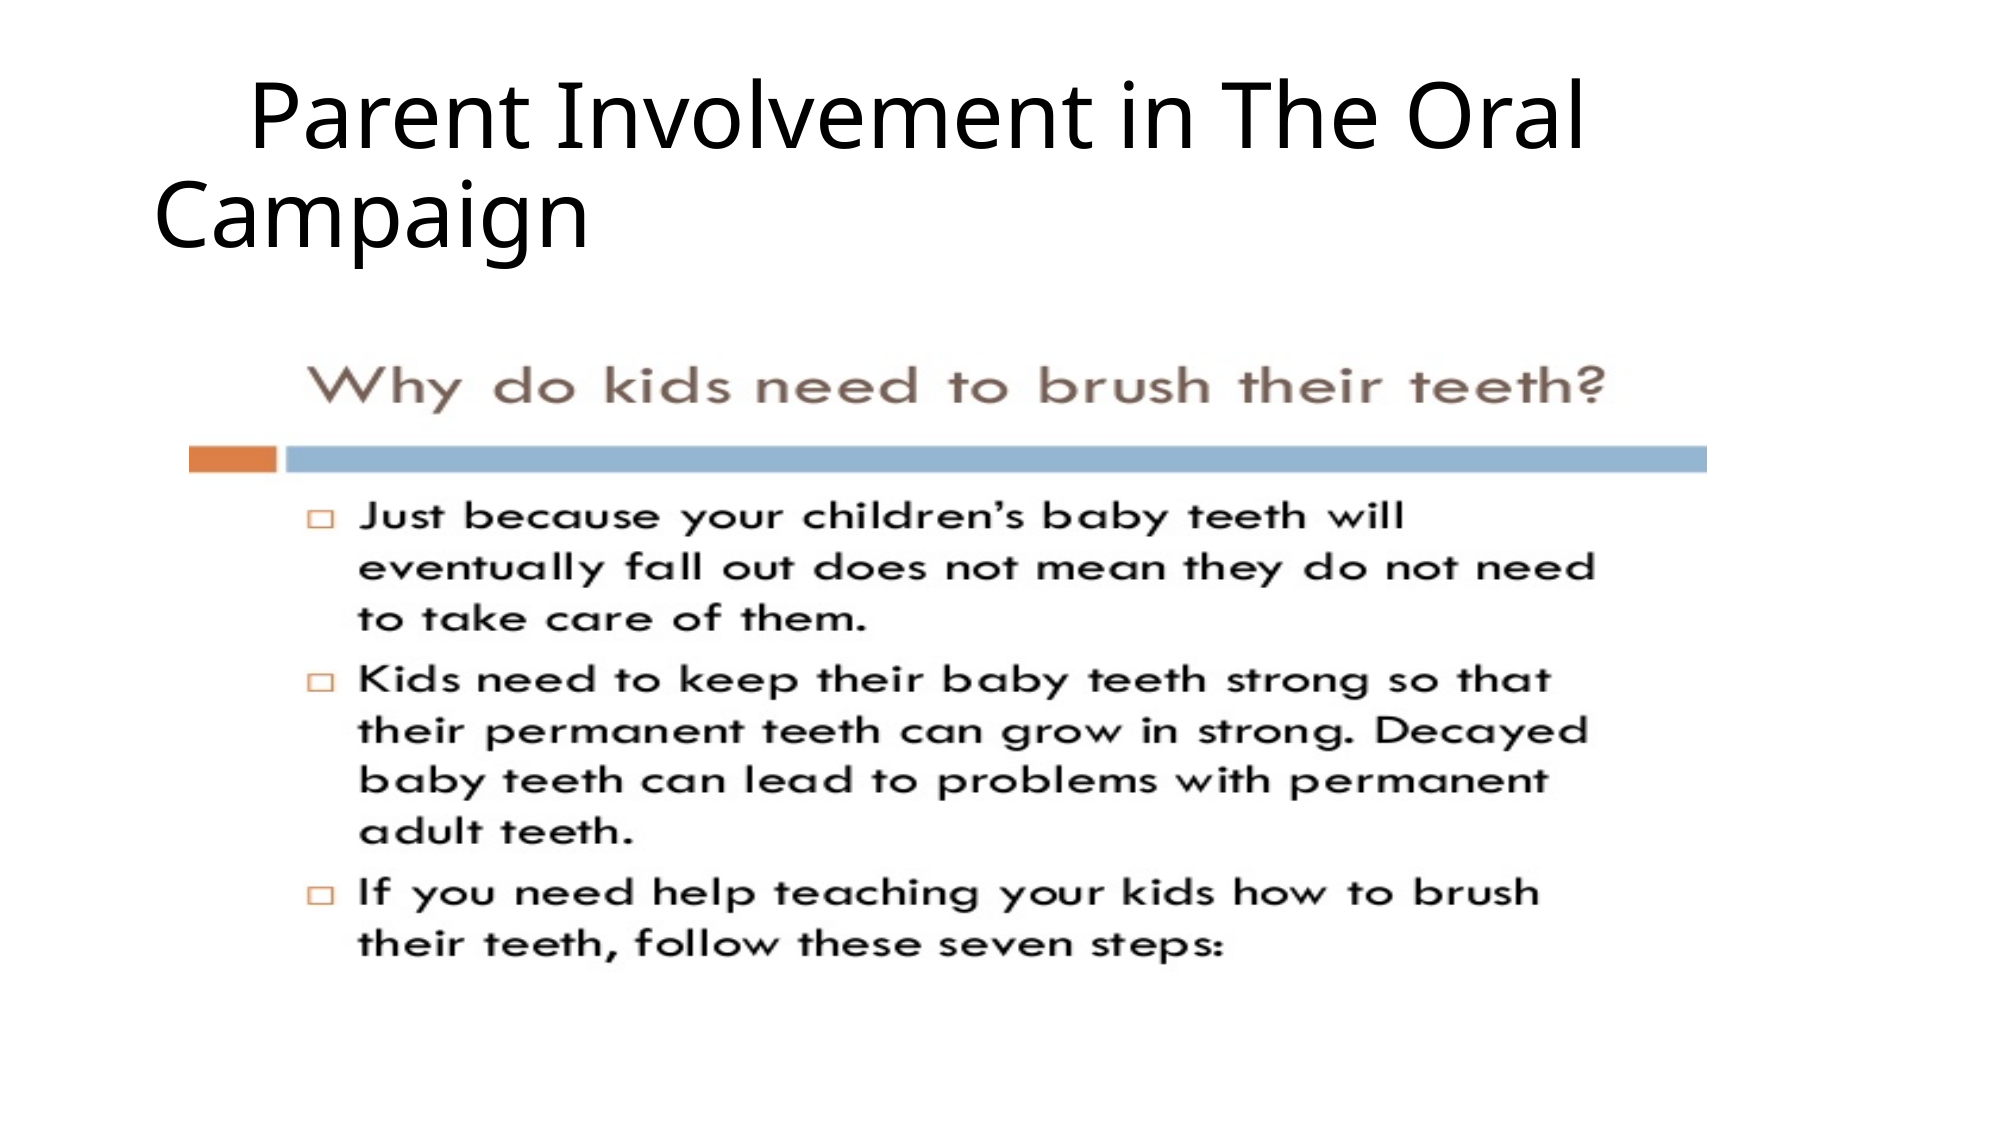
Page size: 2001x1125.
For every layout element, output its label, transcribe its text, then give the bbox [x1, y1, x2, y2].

title Parent Involvement in The Oral Campaign [137, 59, 1863, 278]
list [189, 299, 1707, 1090]
